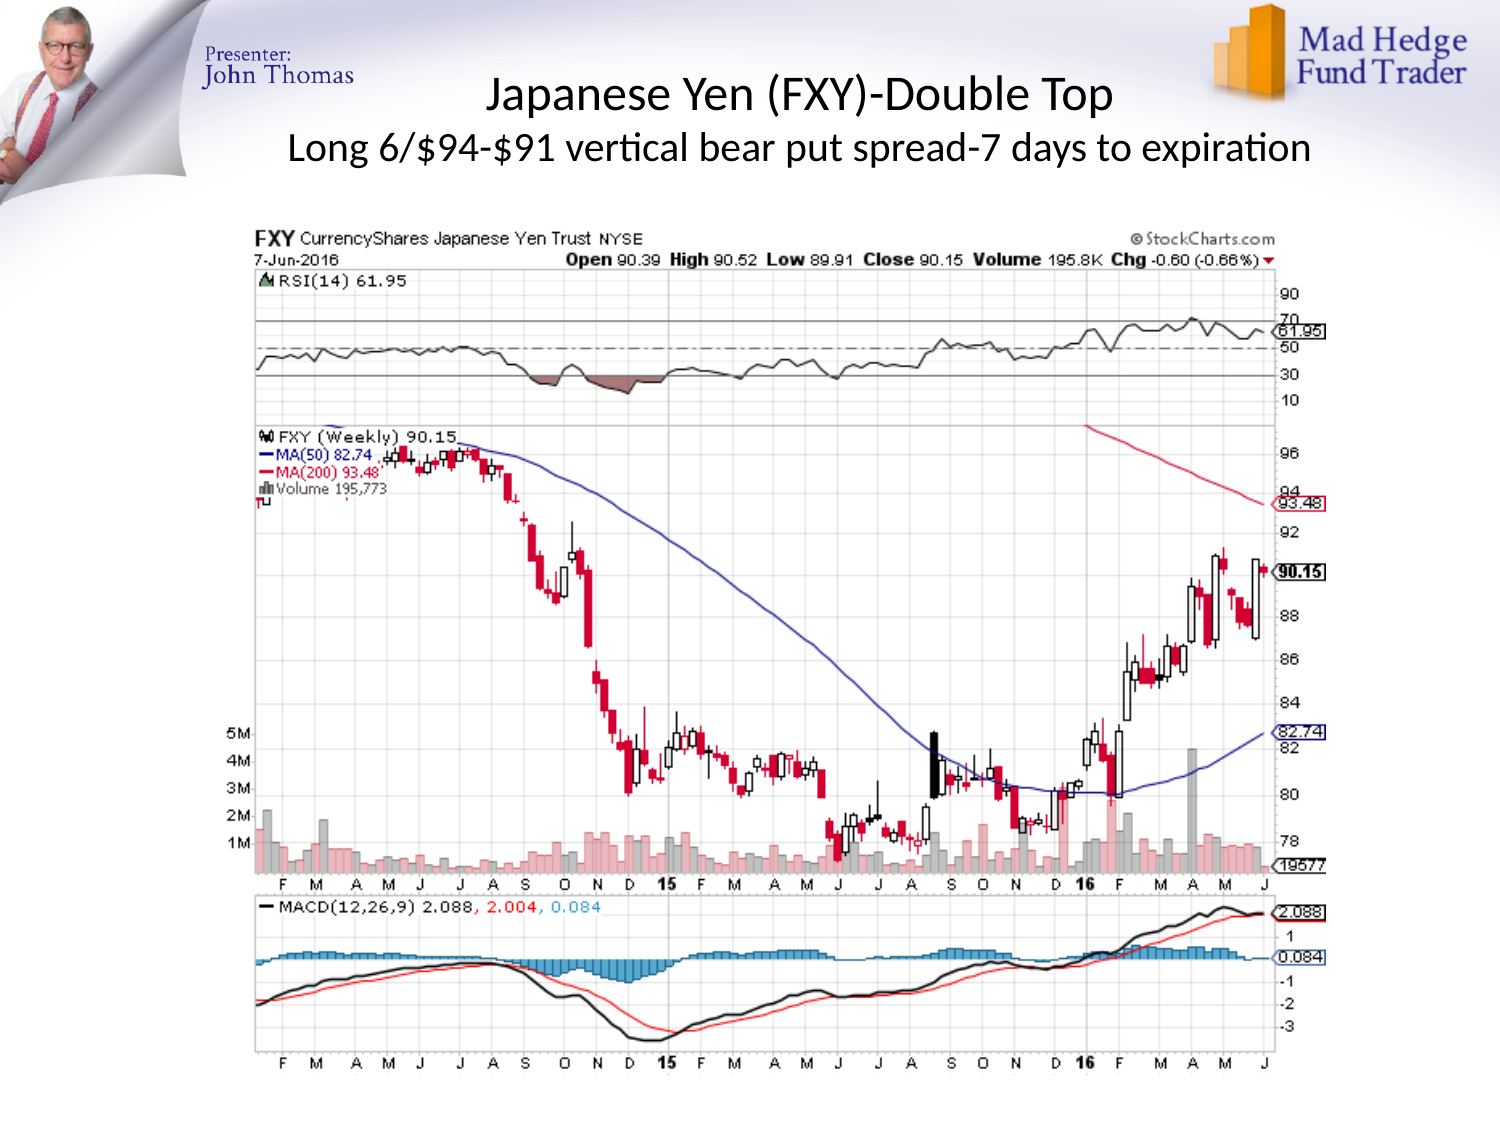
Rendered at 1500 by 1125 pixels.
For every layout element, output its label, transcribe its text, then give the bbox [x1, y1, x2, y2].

picture [0, 0, 1500, 1078]
title Japanese Yen (FXY)-Double Top Long 6/$94-$91 vertical bear put spread-7 days to expiration [125, 24, 1475, 250]
